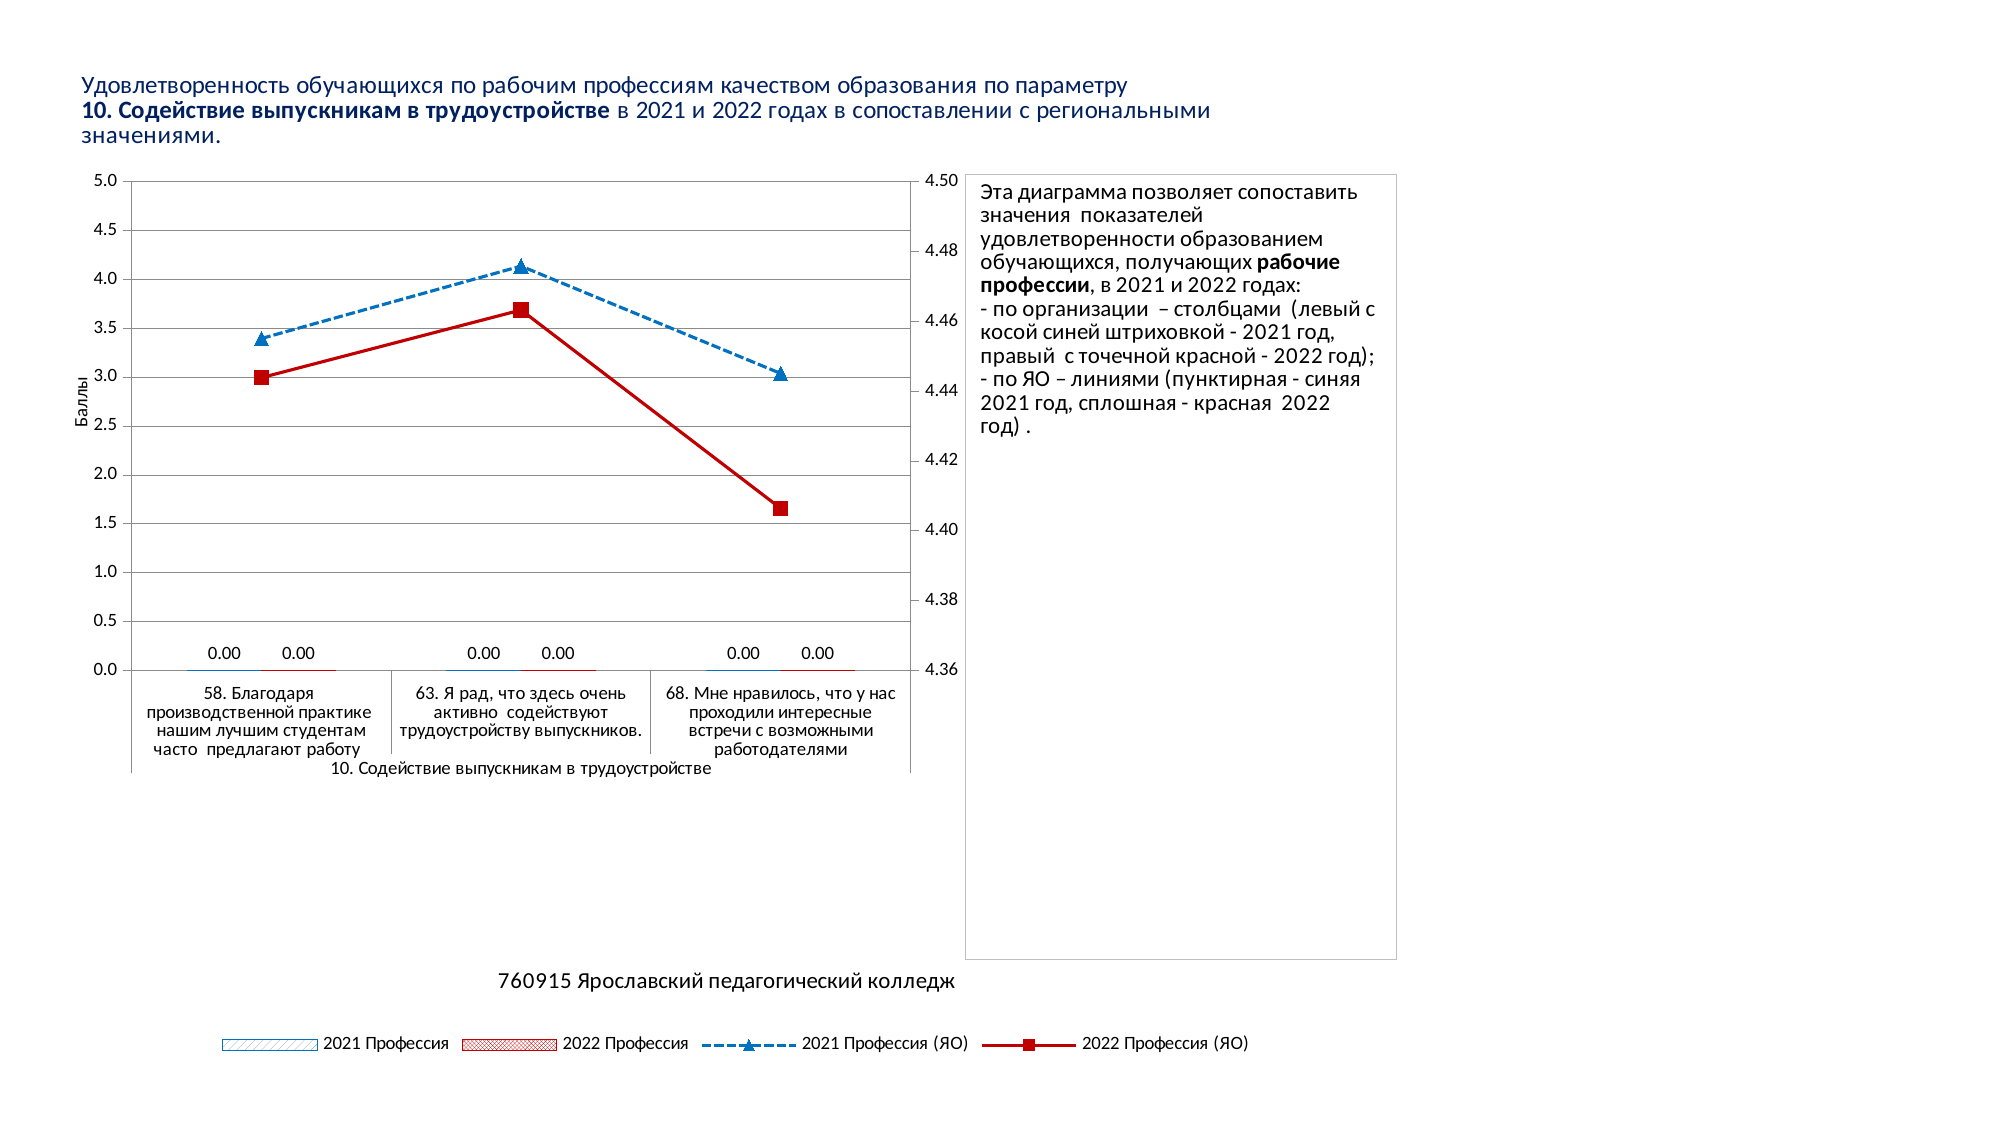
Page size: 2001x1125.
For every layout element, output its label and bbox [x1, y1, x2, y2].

chart [59, 58, 1414, 1061]
